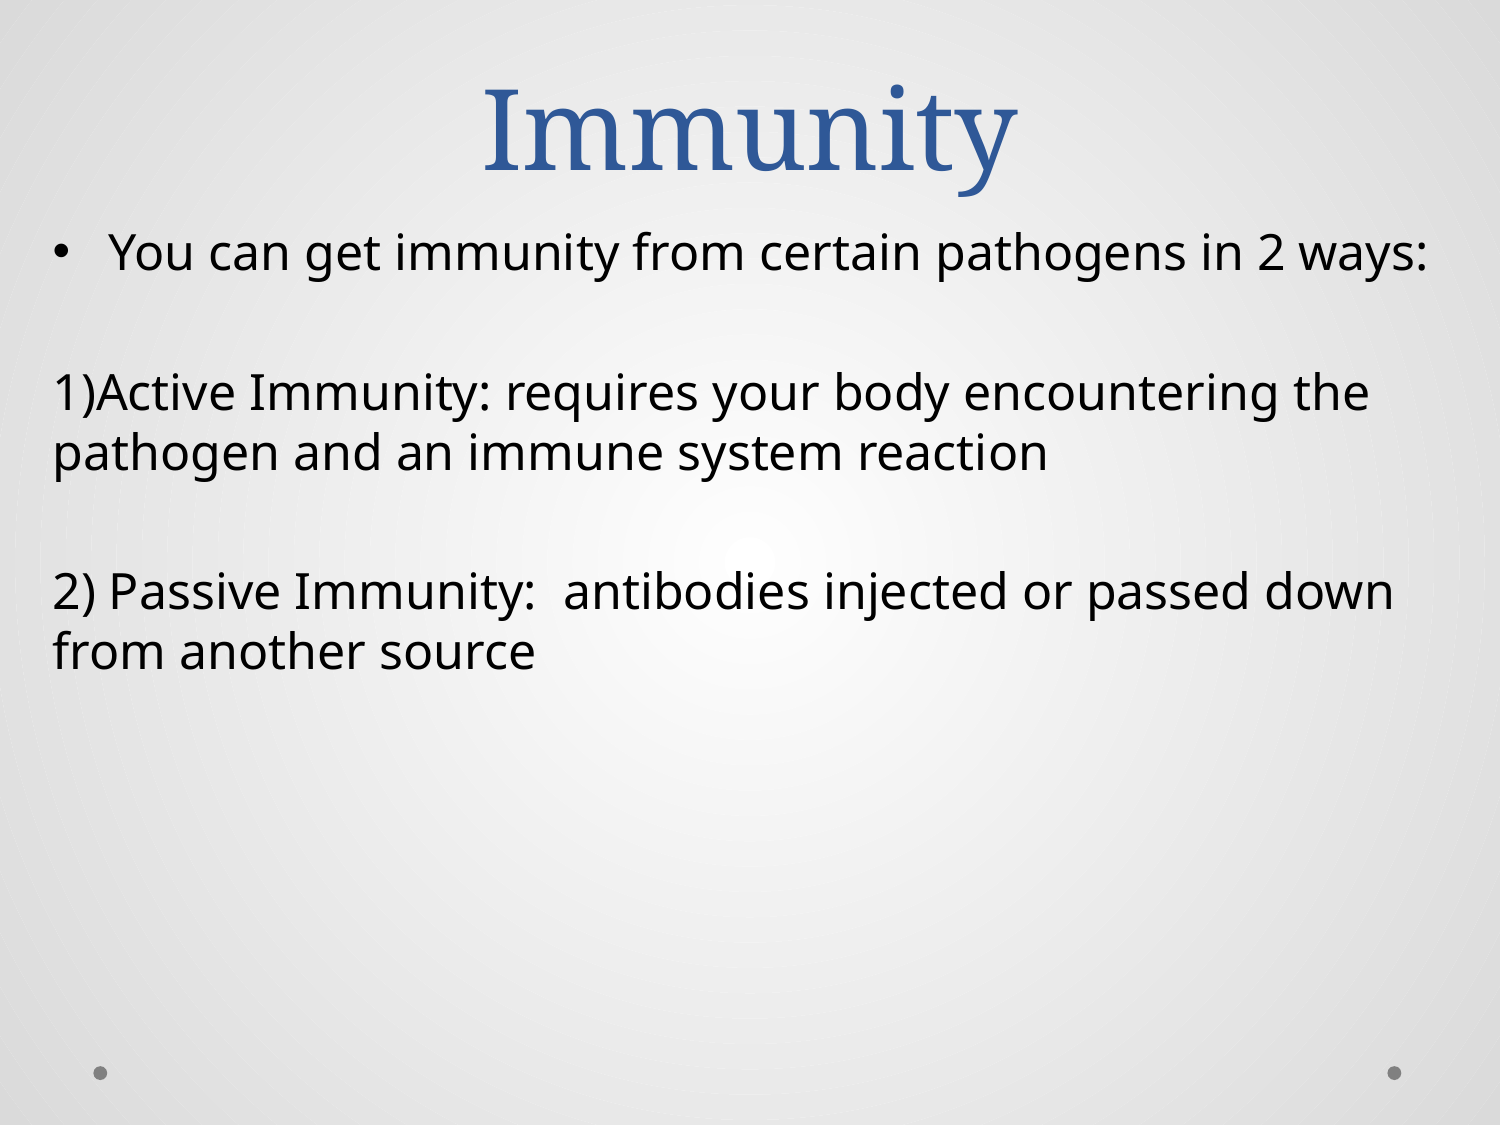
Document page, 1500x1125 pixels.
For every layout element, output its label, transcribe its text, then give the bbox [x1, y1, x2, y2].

list You can get immunity from certain pathogens in 2 ways: 1)Active Immunity: requires your body encountering the pathogen and an immune system reaction 2) Passive Immunity: antibodies injected or passed down from another source [37, 212, 1488, 1005]
title Immunity [75, 37, 1425, 200]
